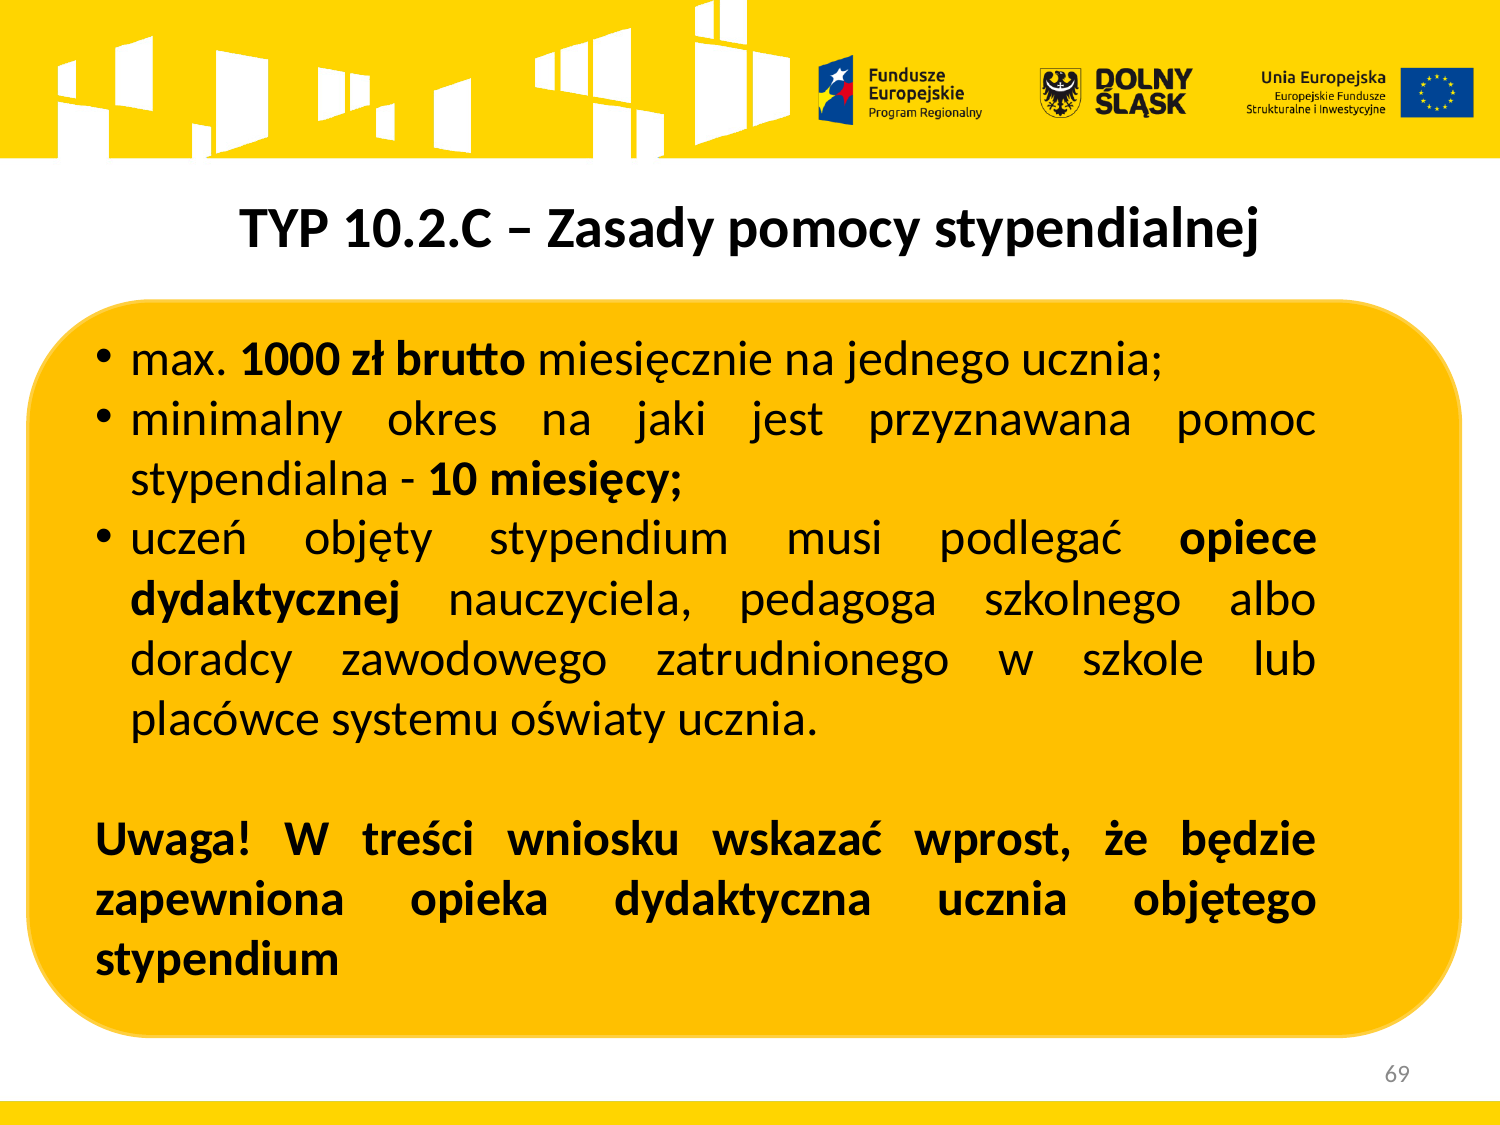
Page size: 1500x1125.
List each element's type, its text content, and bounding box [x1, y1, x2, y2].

text_box max. 1000 zł brutto miesięcznie na jednego ucznia; minimalny okres na jaki jest przyznawana pomoc stypendialna - 10 miesięcy; uczeń objęty stypendium musi podlegać opiece dydaktycznej nauczyciela, pedagoga szkolnego albo doradcy zawodowego zatrudnionego w szkole lub placówce systemu oświaty ucznia. Uwaga! W treści wniosku wskazać wprost, że będzie zapewniona opieka dydaktyczna ucznia objętego stypendium [80, 277, 1333, 1010]
slide_number 69 [1074, 1042, 1425, 1103]
text_box [26, 299, 1463, 1039]
picture [0, 0, 1500, 1125]
title TYP 10.2.C – Zasady pomocy stypendialnej [74, 171, 1426, 278]
